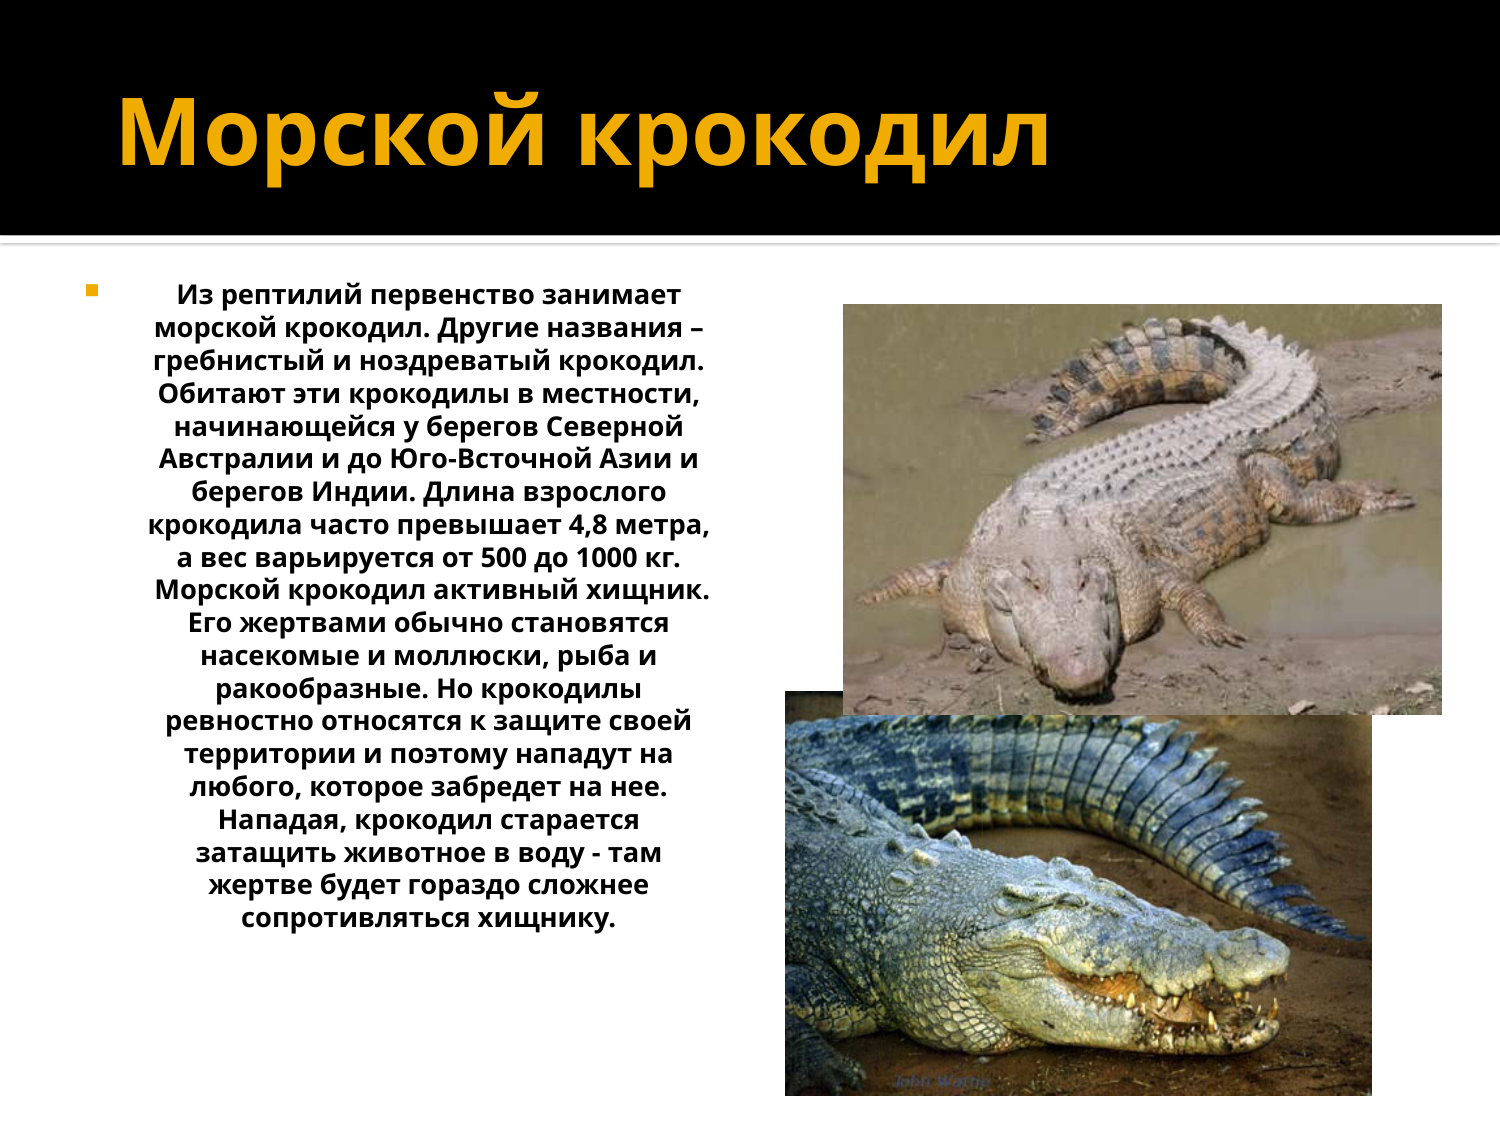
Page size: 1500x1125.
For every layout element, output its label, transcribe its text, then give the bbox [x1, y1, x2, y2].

title Морской крокодил [75, 25, 1425, 231]
list Из рептилий первенство занимает морской крокодил. Другие названия – гребнистый и ноздреватый крокодил. Обитают эти крокодилы в местности, начинающейся у берегов Северной Австралии и до Юго-Всточной Азии и берегов Индии. Длина взрослого крокодила часто превышает 4,8 метра, а вес варьируется от 500 до 1000 кг. Морской крокодил активный хищник. Его жертвами обычно становятся насекомые и моллюски, рыба и ракообразные. Но крокодилы ревностно относятся к защите своей территории и поэтому нападут на любого, которое забредет на нее. Нападая, крокодил старается затащить животное в воду - там жертве будет гораздо сложнее сопротивляться хищнику. [75, 262, 727, 1005]
picture [785, 304, 1442, 1096]
